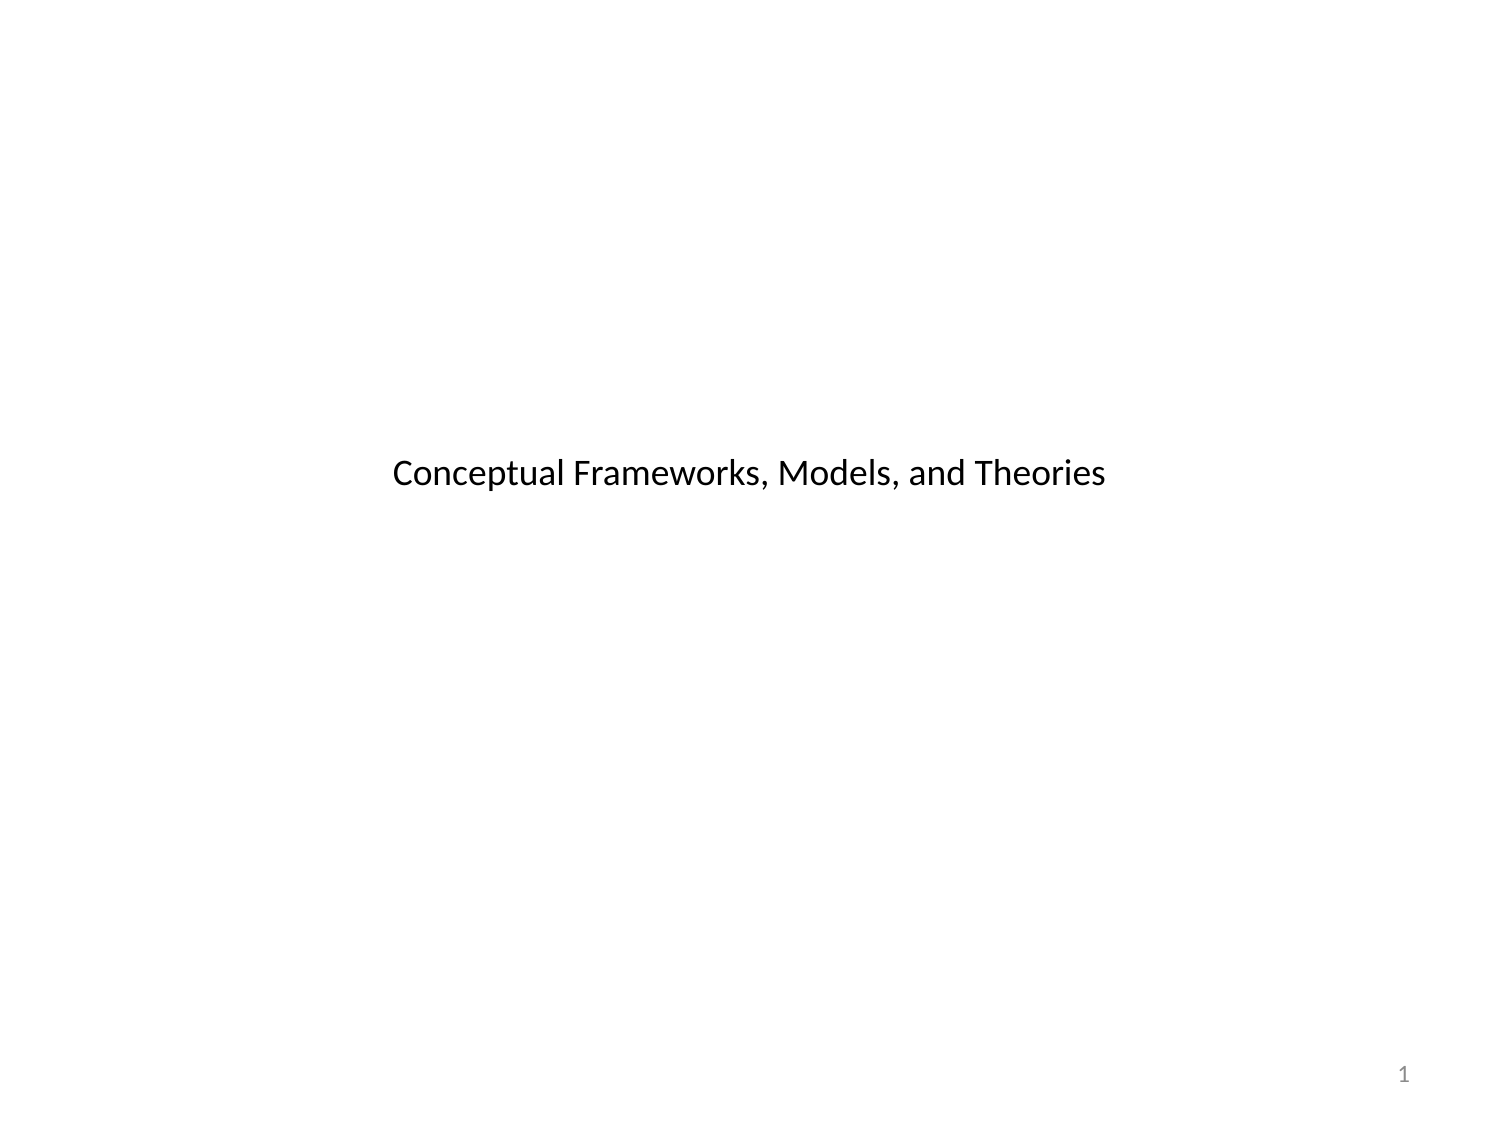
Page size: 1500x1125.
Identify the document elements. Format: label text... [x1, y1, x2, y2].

slide_number 1 [1074, 1042, 1425, 1103]
title Conceptual Frameworks, Models, and Theories [112, 349, 1388, 591]
